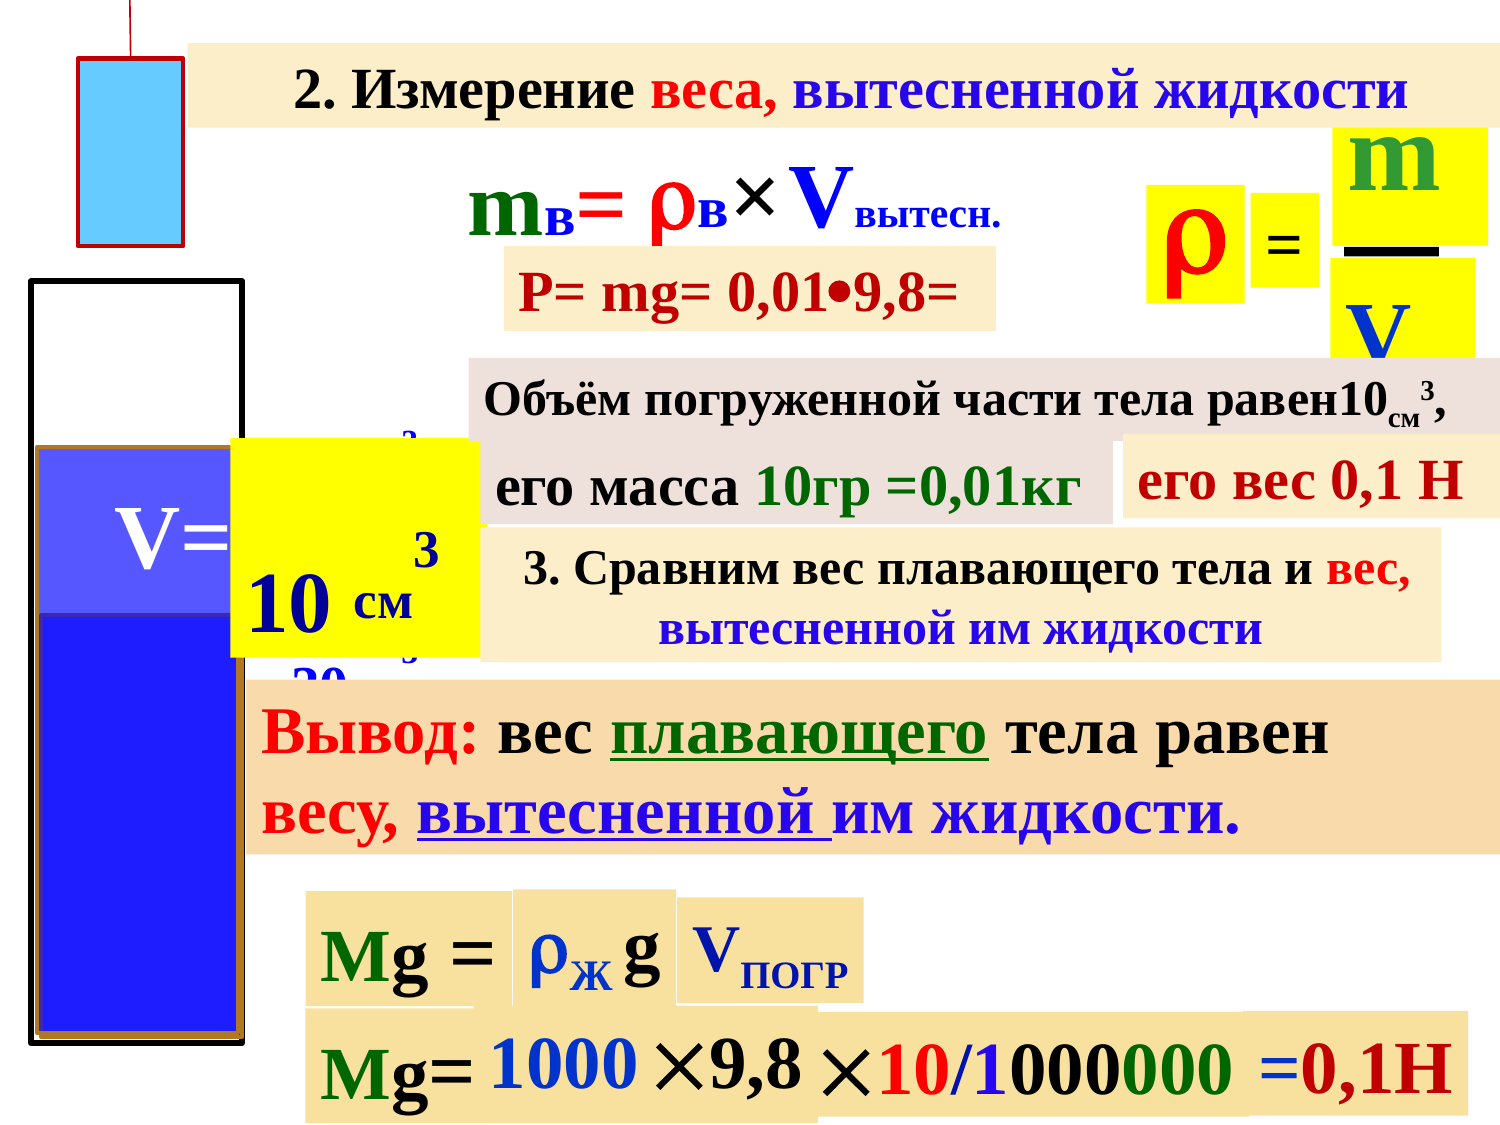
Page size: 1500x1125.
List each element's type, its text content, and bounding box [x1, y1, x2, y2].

text_box Ж g [513, 889, 677, 1005]
text_box [39, 658, 244, 1039]
text_box Вывод: вес плавающего тела равен весу, вытесненной им жидкости. [246, 679, 1500, 855]
text_box 10 см3 [230, 438, 487, 658]
text_box Mg= [305, 1008, 492, 1124]
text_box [1145, 80, 1489, 411]
text_box его масса 10гр =0,01кг [480, 439, 1114, 525]
text_box =0,1Н [1243, 1010, 1469, 1116]
text_box Vвытесн. [821, 128, 1055, 254]
text_box 40 см3 [276, 363, 434, 438]
text_box 30 см3 [276, 658, 434, 679]
text_box Объём погруженной части тела равен10см3, [468, 357, 1500, 441]
text_box V= [76, 469, 230, 595]
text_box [77, 0, 184, 247]
text_box VПОГР [677, 897, 864, 1004]
text_box 10/1000000 [801, 1011, 1250, 1117]
text_box 2. Измерение веса, вытесненной жидкости [192, 43, 1500, 128]
text_box [29, 279, 244, 1045]
text_box Р= mg= 0,019,8= [503, 246, 996, 331]
text_box в× [632, 128, 821, 246]
text_box Mg = [305, 891, 513, 1007]
text_box 1000 9,8 [473, 1005, 818, 1123]
text_box его вес 0,1 Н [1123, 433, 1500, 519]
text_box [35, 445, 240, 1035]
text_box mв= [453, 136, 632, 262]
text_box 3. Сравним вес плавающего тела и вес, вытесненной им жидкости [480, 527, 1442, 663]
